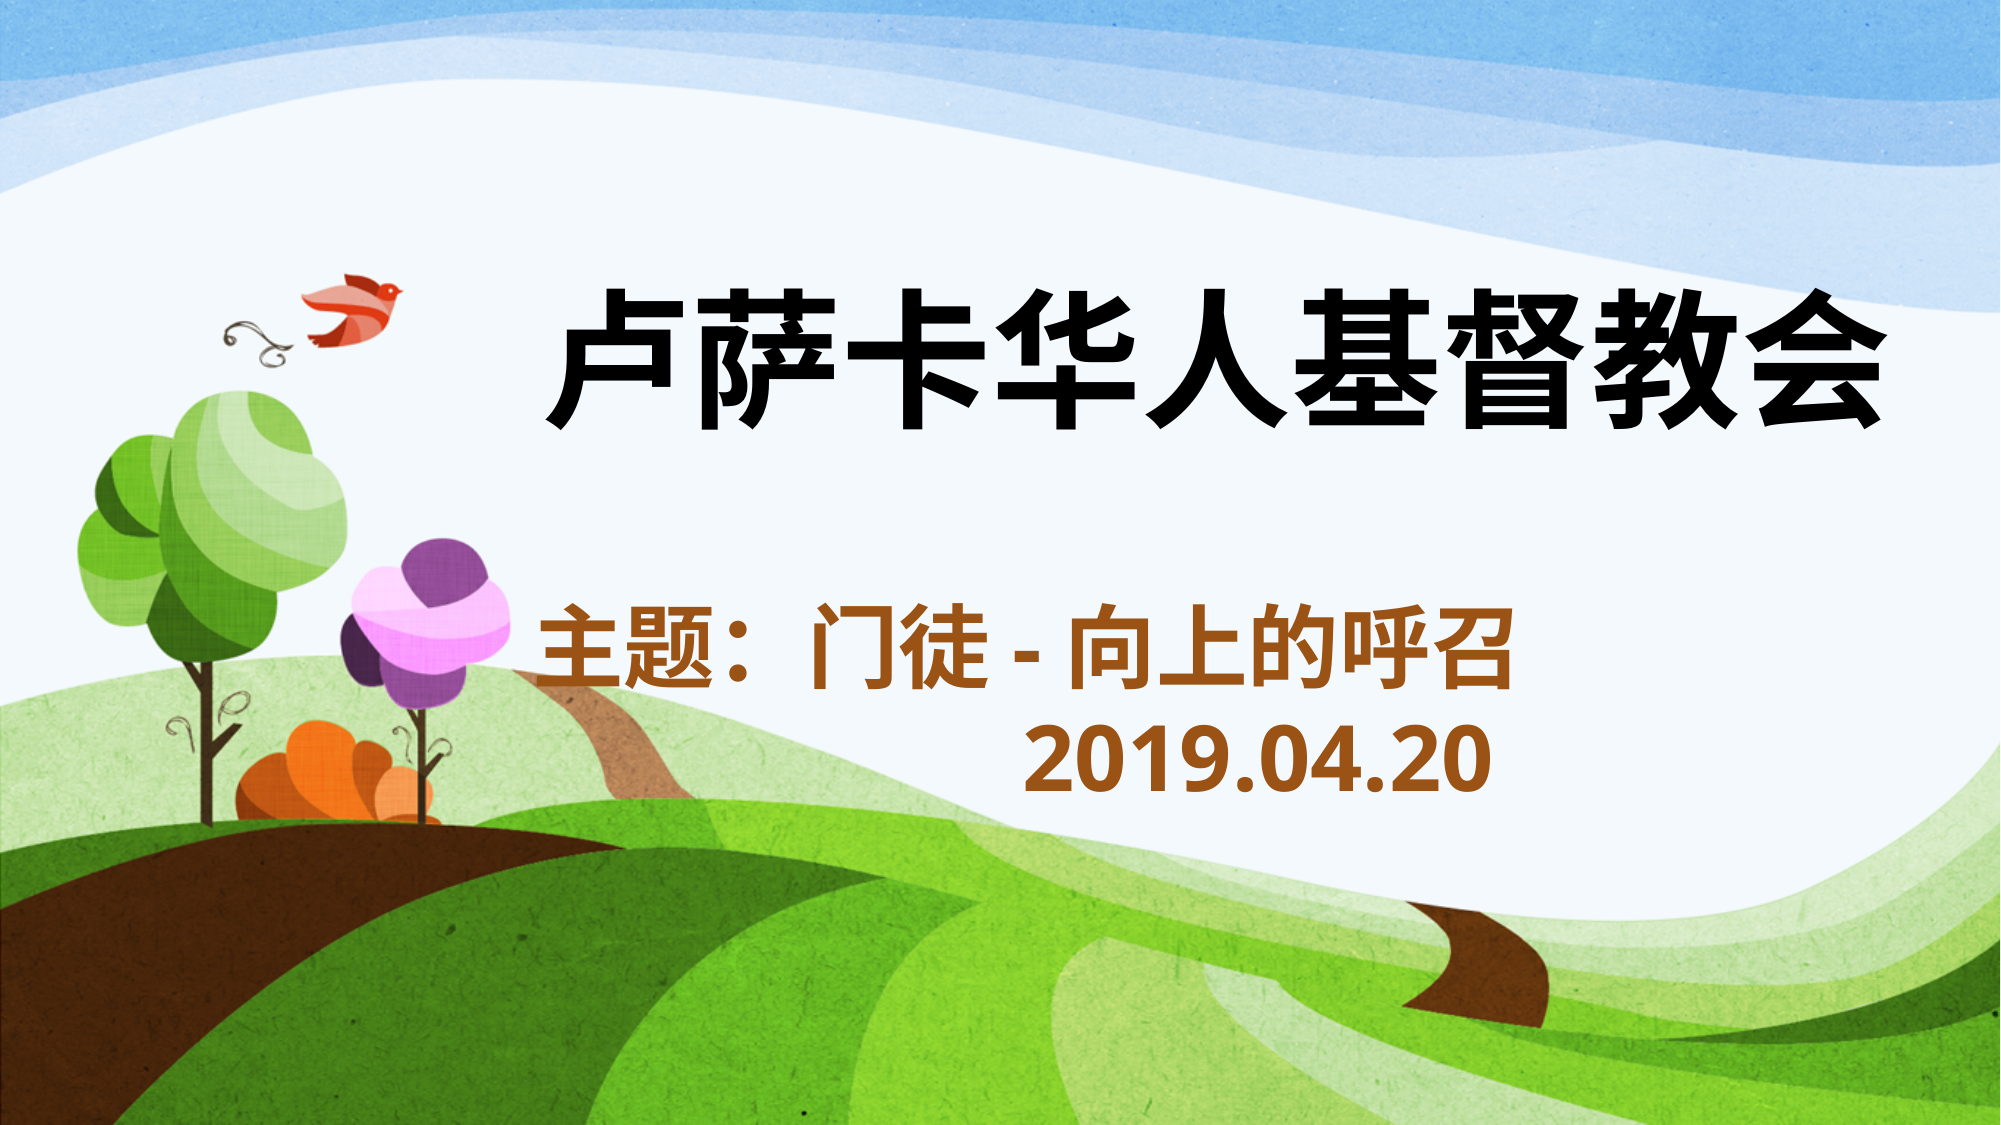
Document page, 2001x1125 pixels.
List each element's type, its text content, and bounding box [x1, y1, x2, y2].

subtitle 主题：门徒-向上的呼召 2019.04.20 [517, 472, 2000, 847]
picture [0, 0, 2001, 1125]
title 卢萨卡华人基督教会 [432, 0, 2000, 457]
